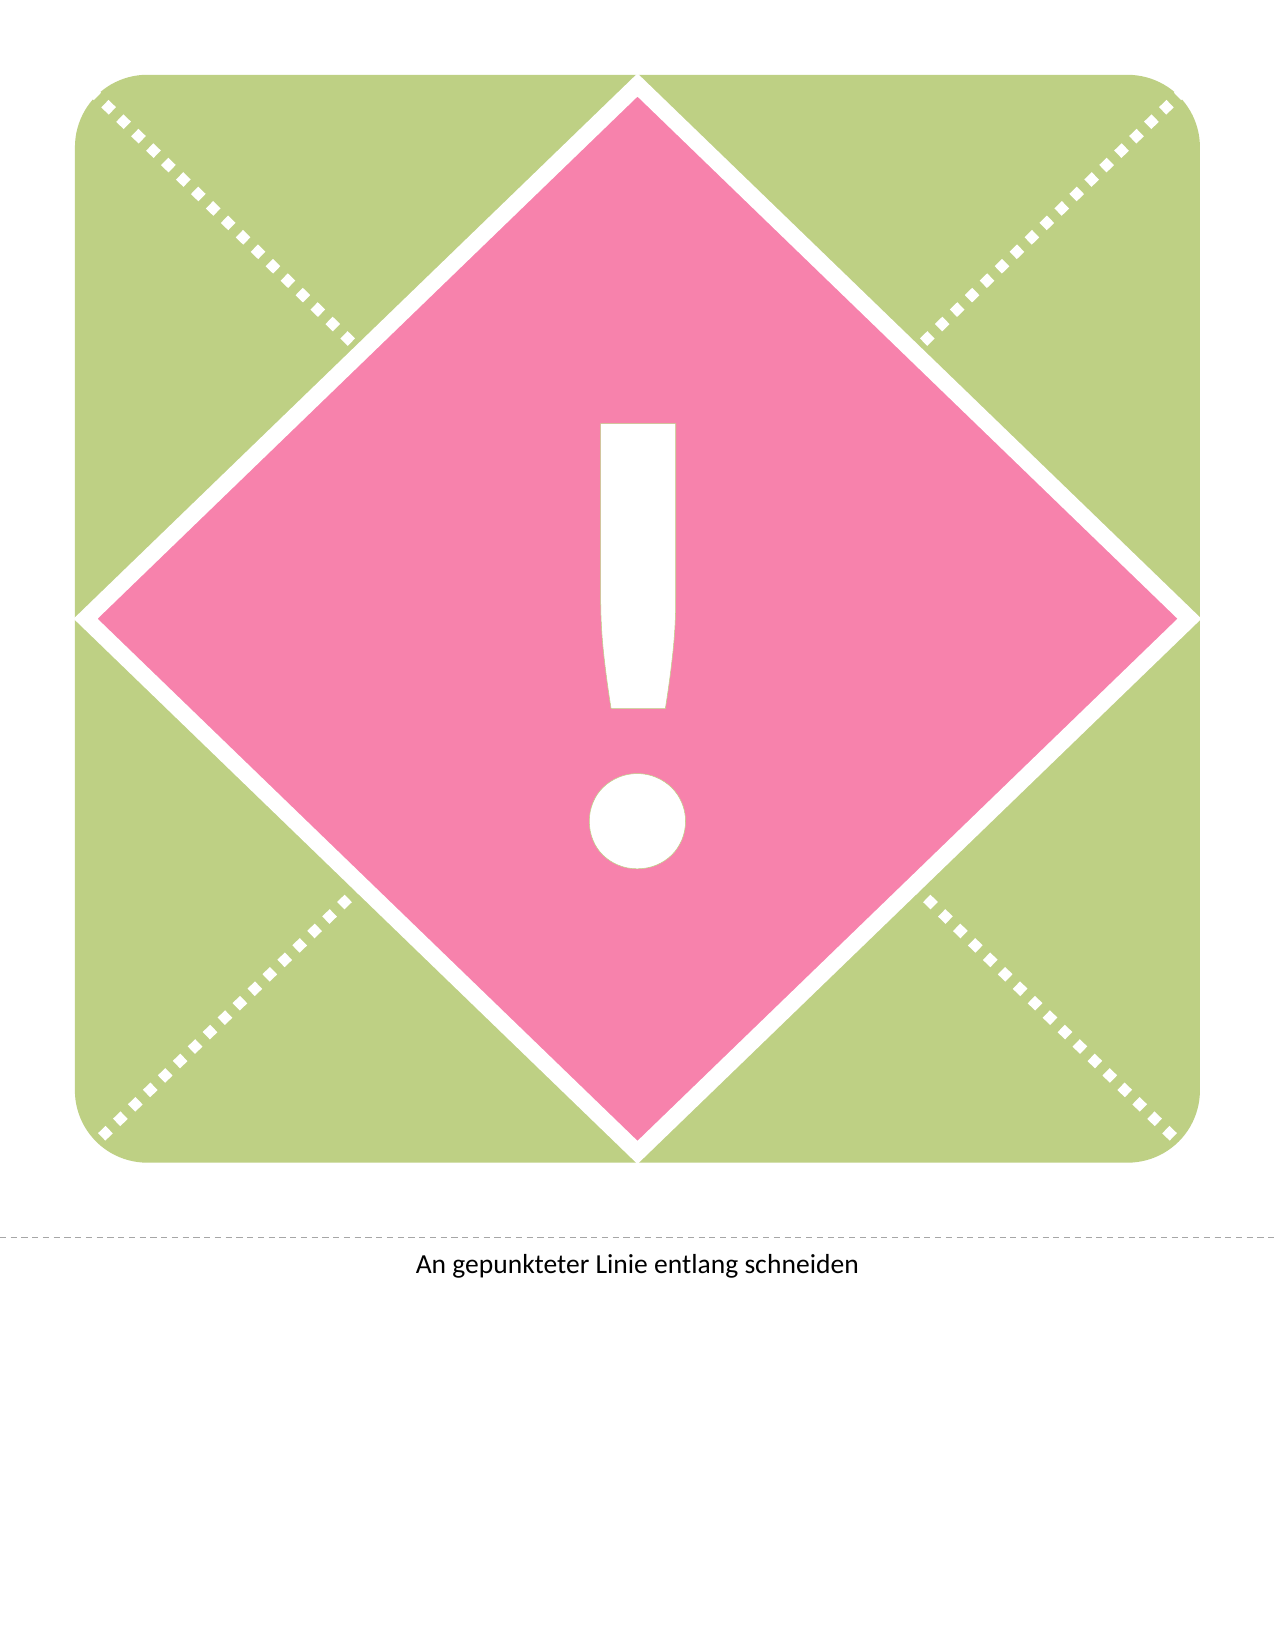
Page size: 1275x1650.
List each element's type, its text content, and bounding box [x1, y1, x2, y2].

title ! [159, 150, 1116, 1062]
